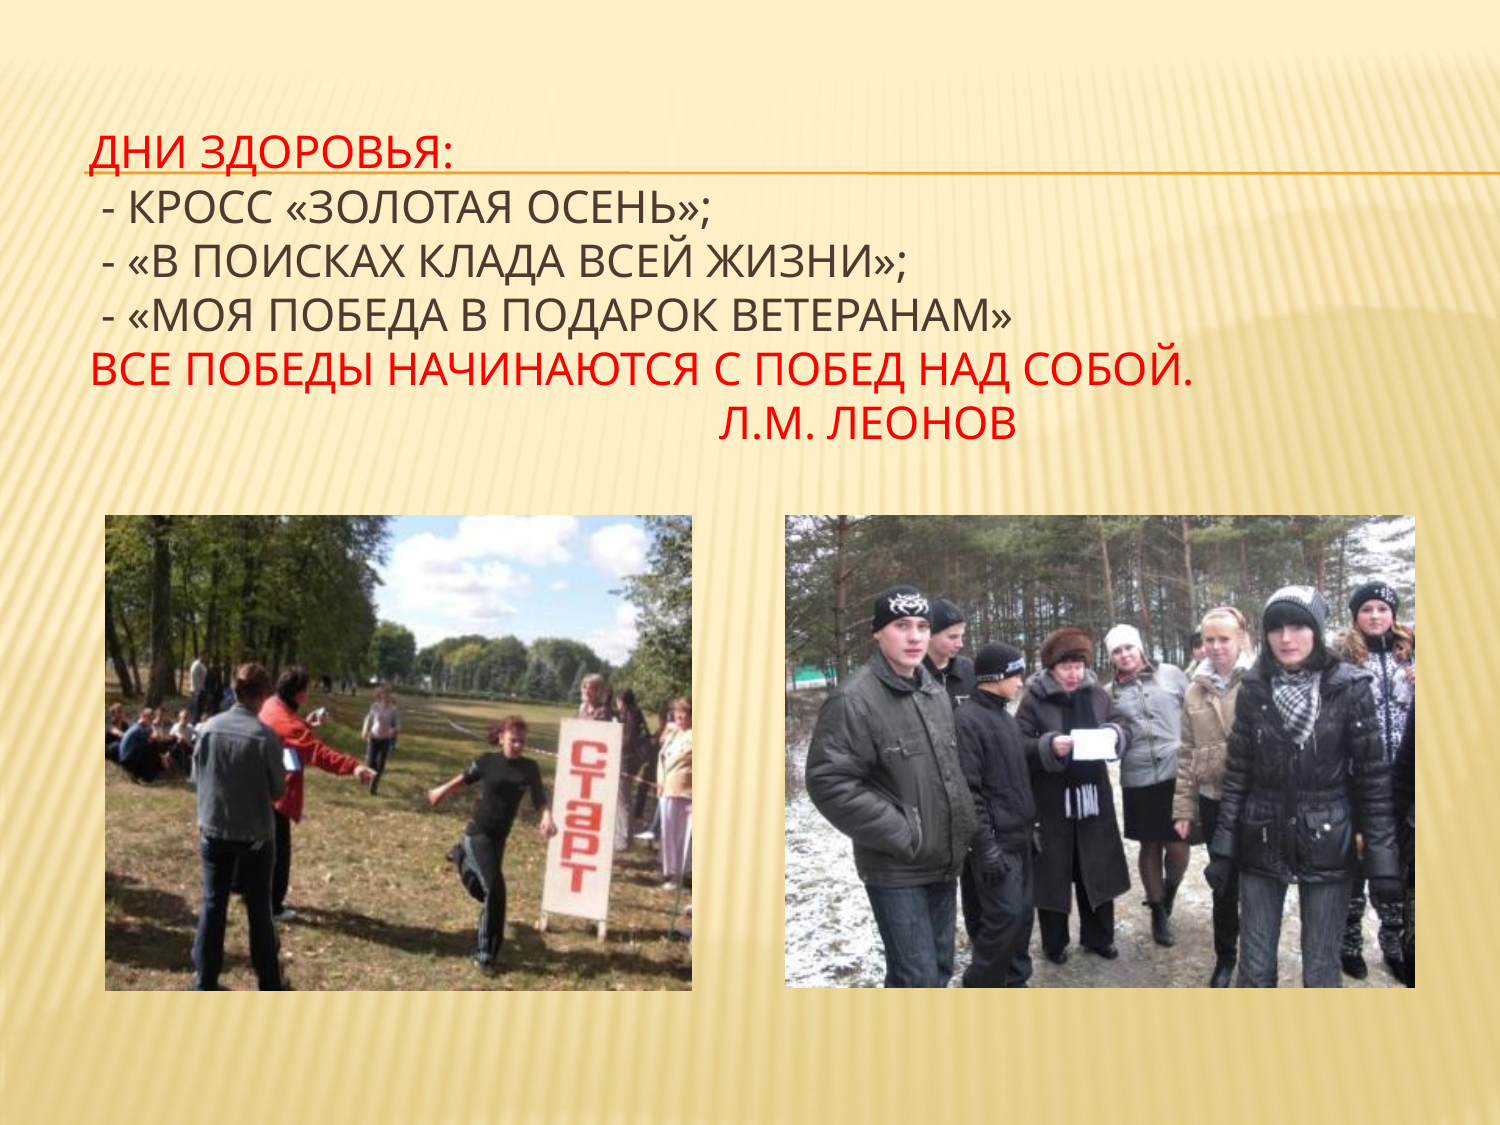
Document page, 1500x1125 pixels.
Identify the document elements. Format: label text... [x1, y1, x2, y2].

title Дни здоровья: - кросс «Золотая осень»; - «В поисках клада всей жизни»; - «Моя победа в подарок ветеранам» Все победы начинаются с побед над собой. Л.М. Леонов [75, 45, 1425, 528]
picture [105, 515, 692, 992]
picture [784, 515, 1415, 988]
